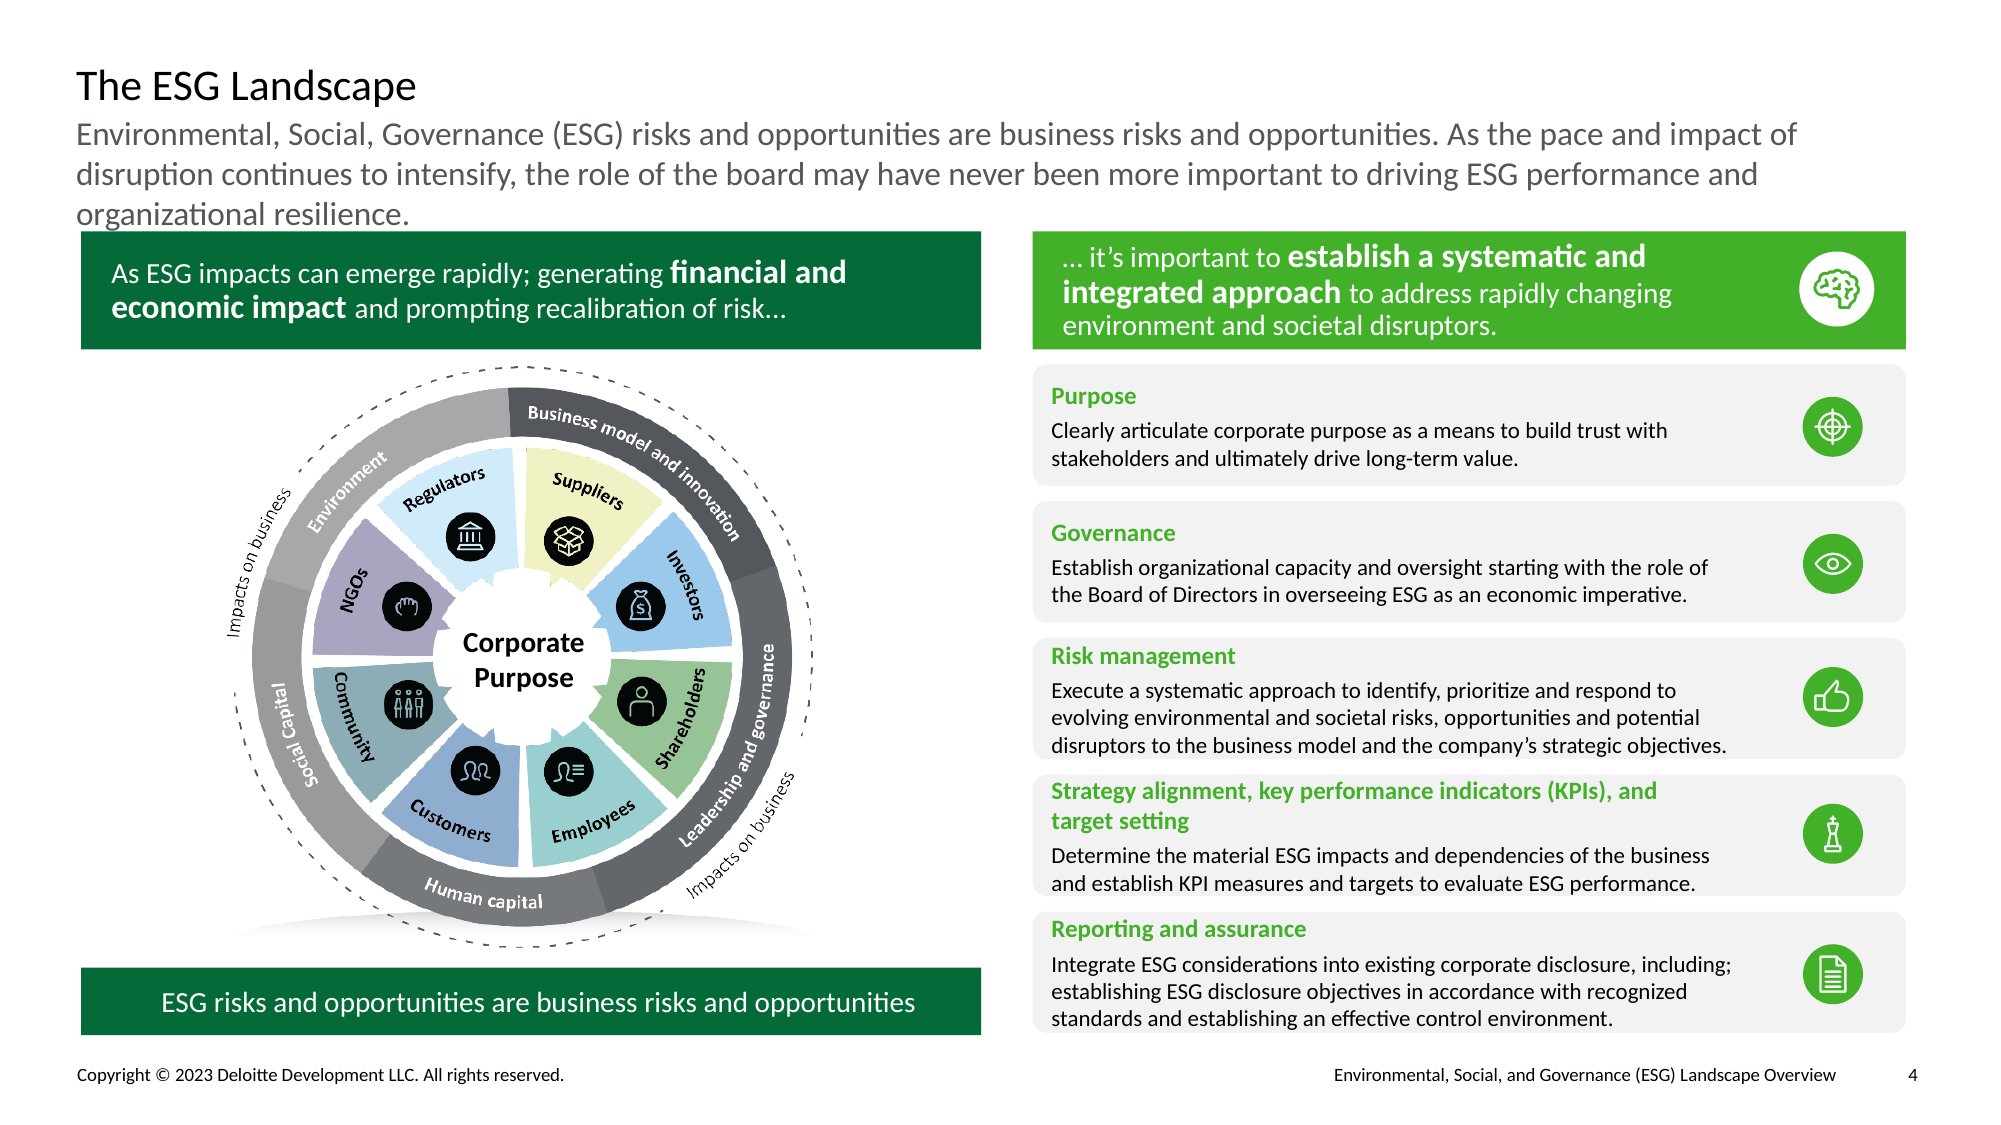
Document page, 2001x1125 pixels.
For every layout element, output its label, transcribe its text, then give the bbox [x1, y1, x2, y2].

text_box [1802, 396, 1863, 457]
text_box … it’s important to establish a systematic and integrated approach to address rapidly changing environment and societal disruptors. [1032, 231, 1906, 350]
text_box Strategy alignment, key performance indicators (KPIs), and target setting Determine the material ESG impacts and dependencies of the business and establish KPI measures and targets to evaluate ESG performance. [1032, 774, 1906, 897]
title The ESG Landscape [76, 56, 1926, 112]
text_box [1802, 667, 1864, 728]
text_box ESG risks and opportunities are business risks and opportunities [85, 976, 992, 1027]
text_box Risk management Execute a systematic approach to identify, prioritize and respond to evolving environmental and societal risks, opportunities and potential disruptors to the business model and the company’s strategic objectives. [1032, 637, 1906, 760]
text_box [1802, 803, 1863, 864]
text_box Governance Establish organizational capacity and oversight starting with the role of the Board of Directors in overseeing ESG as an economic imperative. [1032, 501, 1906, 623]
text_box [196, 341, 826, 994]
text_box [1803, 533, 1864, 594]
list Environmental, Social, Governance (ESG) risks and opportunities are business risks and opportunities. As the pace and impact of disruption continues to intensify, the role of the board may have never been more important to driving ESG performance and organizational resilience. [76, 112, 1926, 237]
text_box [81, 967, 982, 1036]
text_box As ESG impacts can emerge rapidly; generating financial and economic impact and prompting recalibration of risk... [81, 231, 982, 350]
text_box Reporting and assurance Integrate ESG considerations into existing corporate disclosure, including; establishing ESG disclosure objectives in accordance with recognized standards and establishing an effective control environment. [1032, 911, 1906, 1033]
text_box [1803, 944, 1864, 1005]
text_box [1799, 251, 1875, 327]
text_box Purpose Clearly articulate corporate purpose as a means to build trust with stakeholders and ultimately drive long-term value. [1032, 364, 1906, 486]
